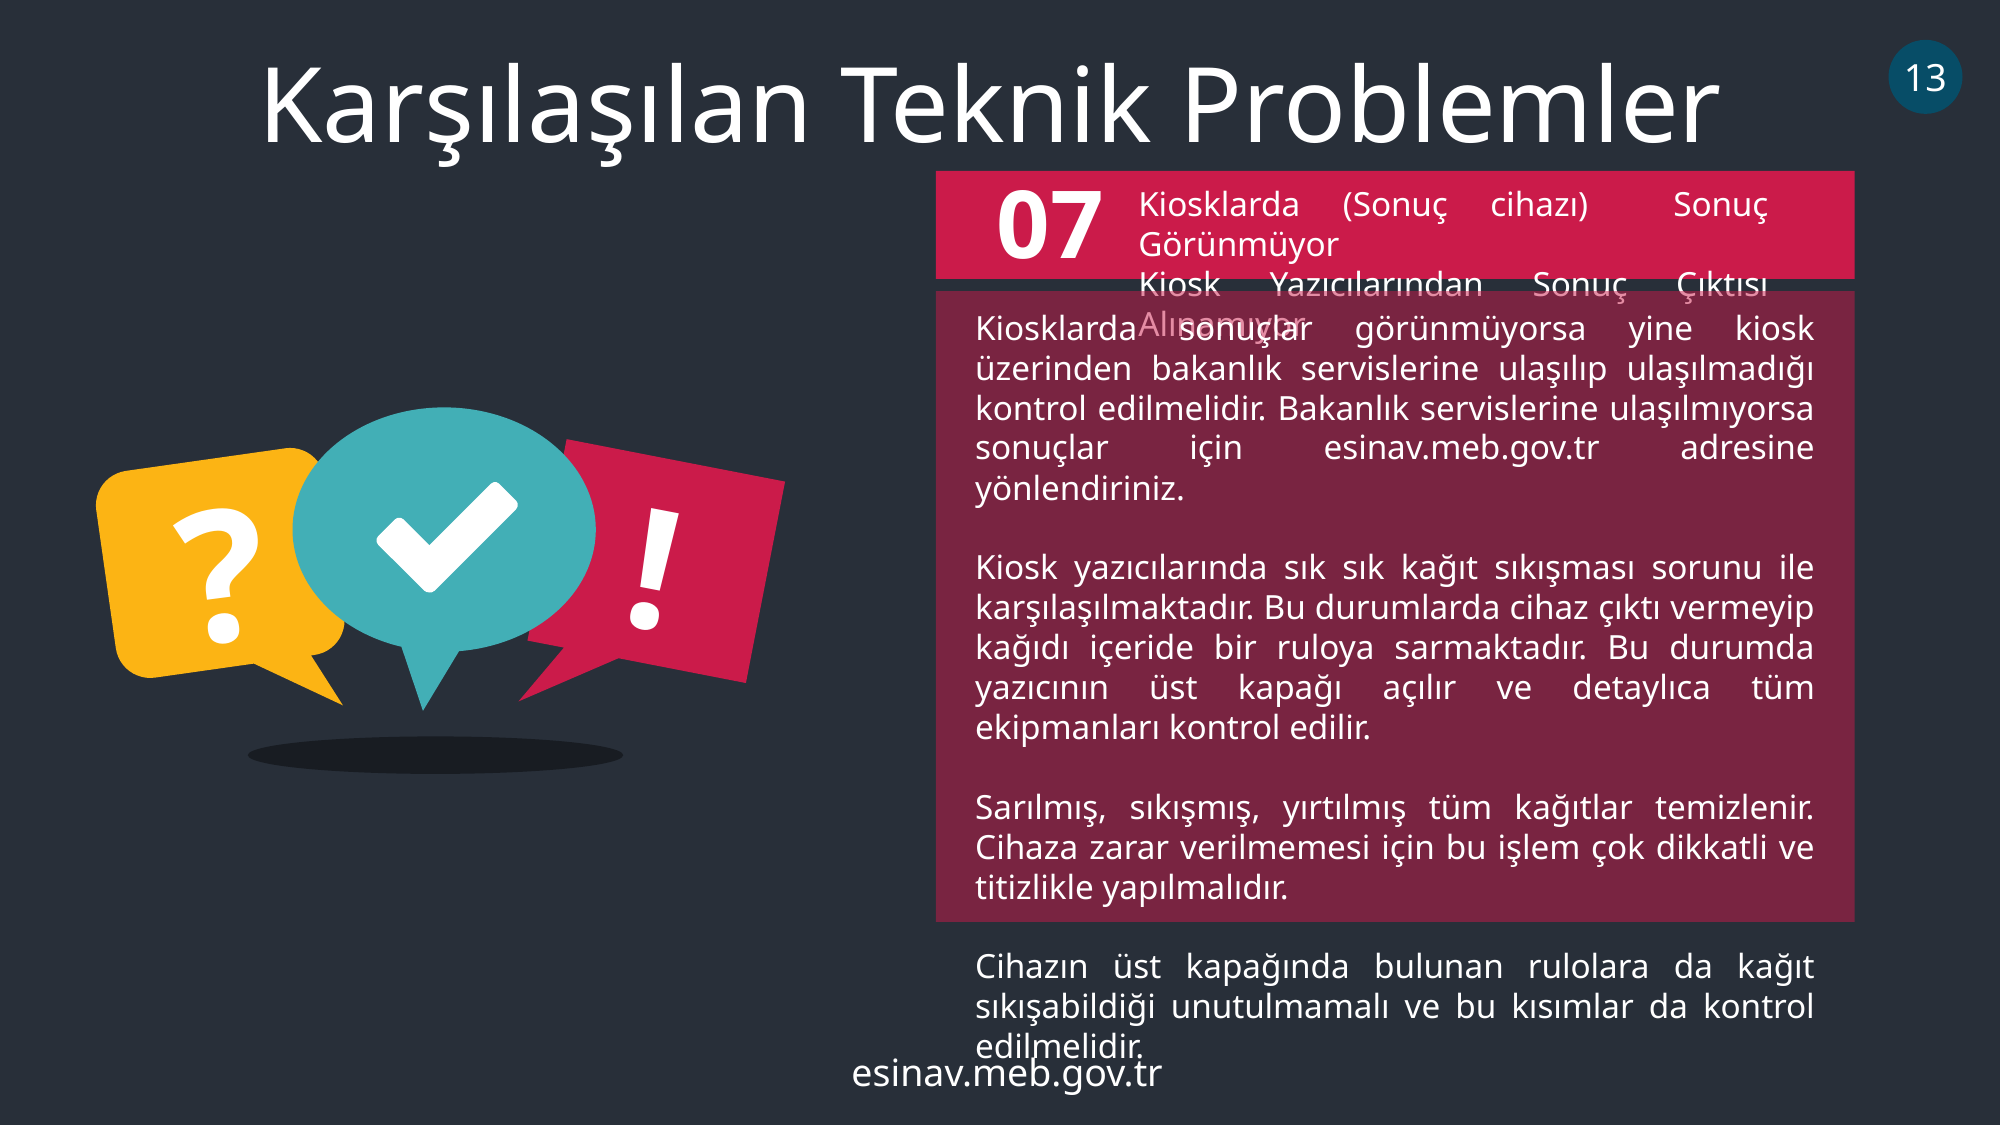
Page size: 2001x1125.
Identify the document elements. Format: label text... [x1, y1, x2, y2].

text_box 07 [953, 157, 1147, 285]
text_box 13 [1887, 38, 1964, 115]
text_box esinav.meb.gov.tr [74, 1041, 1940, 1102]
text_box [935, 170, 953, 280]
text_box Kiosklarda sonuçlar görünmüyorsa yine kiosk üzerinden bakanlık servislerine ulaşılıp ulaşılmadığı kontrol edilmelidir. Bakanlık servislerine ulaşılmıyorsa sonuçlar için esinav.meb.gov.tr adresine yönlendiriniz. Kiosk yazıcılarında sık sık kağıt sıkışması sorunu ile karşılaşılmaktadır. Bu durumlarda cihaz çıktı vermeyip kağıdı içeride bir ruloya sarmaktadır. Bu durumda yazıcının üst kapağı açılır ve detaylıca tüm ekipmanları kontrol edilir. Sarılmış, sıkışmış, yırtılmış tüm kağıtlar temizlenir. Cihaza zarar verilmemesi için bu işlem çok dikkatli ve titizlikle yapılmalıdır. Cihazın üst kapağında bulunan rulolara da kağıt sıkışabildiği unutulmamalı ve bu kısımlar da kontrol edilmelidir. [960, 299, 1831, 1073]
text_box Karşılaşılan Teknik Problemler [197, 30, 1785, 171]
text_box Kiosklarda (Sonuç cihazı) Sonuç Görünmüyor Kiosk Yazıcılarından Sonuç Çıktısı Alınamıyor [1123, 176, 1785, 290]
text_box [1147, 170, 1856, 280]
text_box [935, 290, 1856, 923]
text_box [104, 407, 770, 774]
